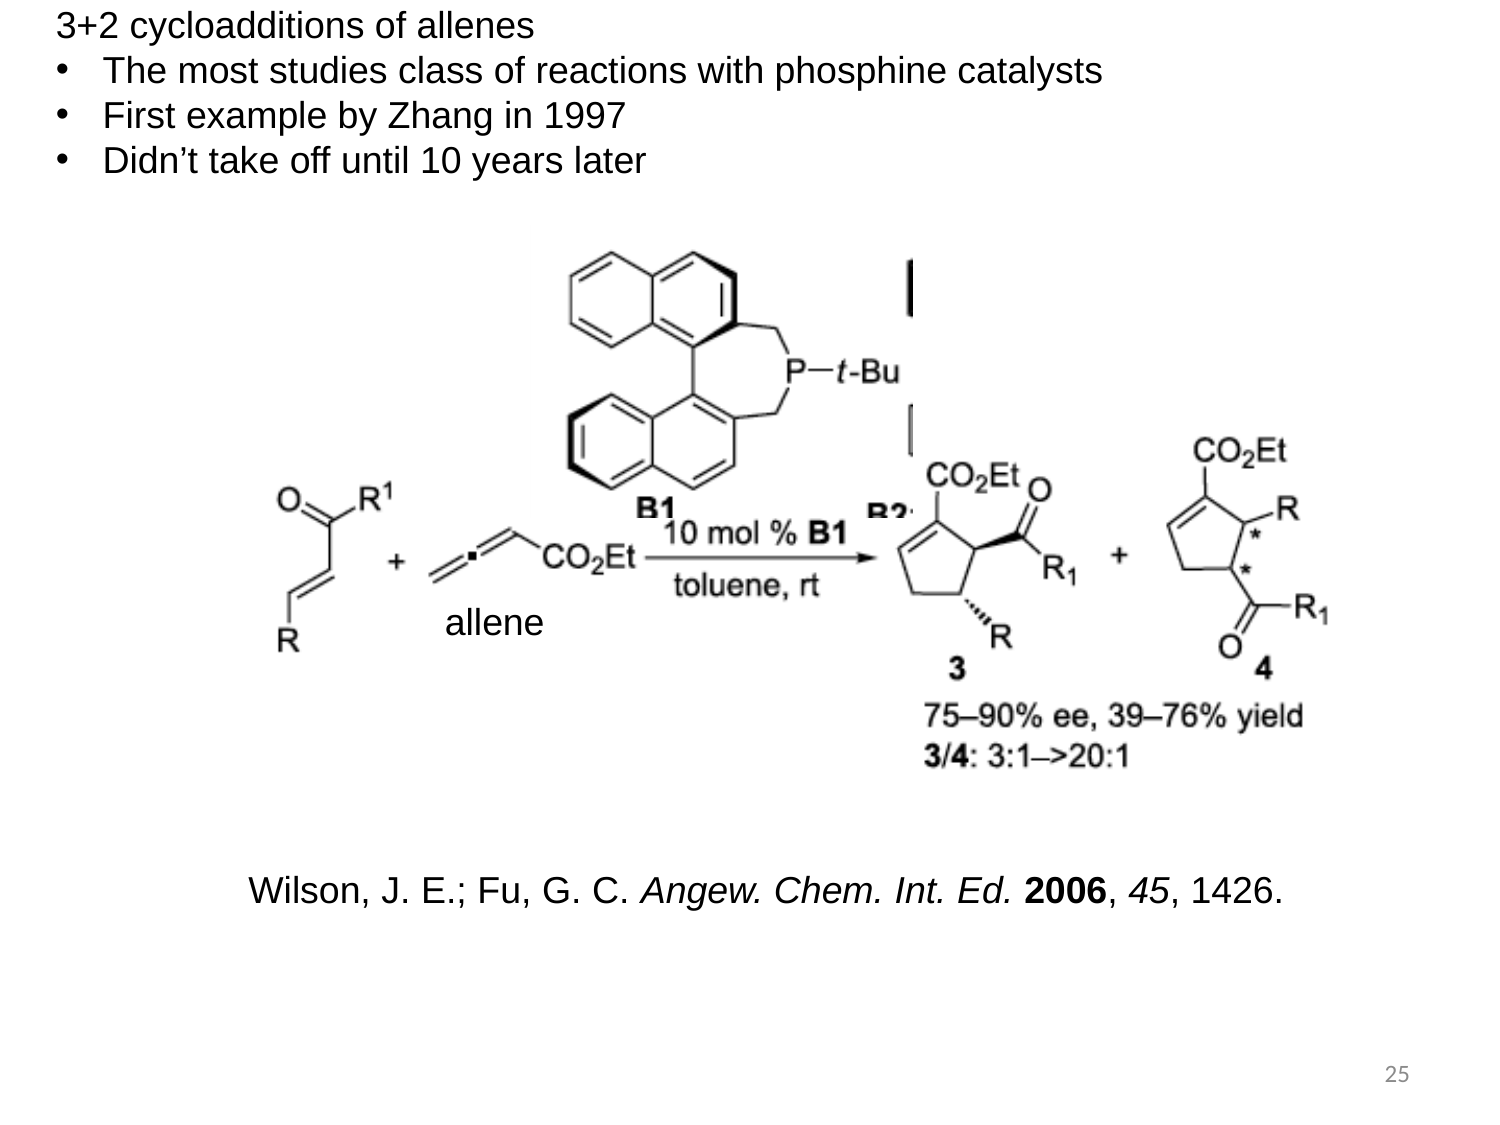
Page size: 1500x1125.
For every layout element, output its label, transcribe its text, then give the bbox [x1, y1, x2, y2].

text_box Wilson, J. E.; Fu, G. C. Angew. Chem. Int. Ed. 2006, 45, 1426. [233, 858, 1300, 919]
text_box 3+2 cycloadditions of allenes The most studies class of reactions with phosphine catalysts First example by Zhang in 1997 Didn’t take off until 10 years later [41, 0, 1119, 189]
slide_number 25 [1074, 1042, 1425, 1103]
picture [231, 225, 1362, 811]
